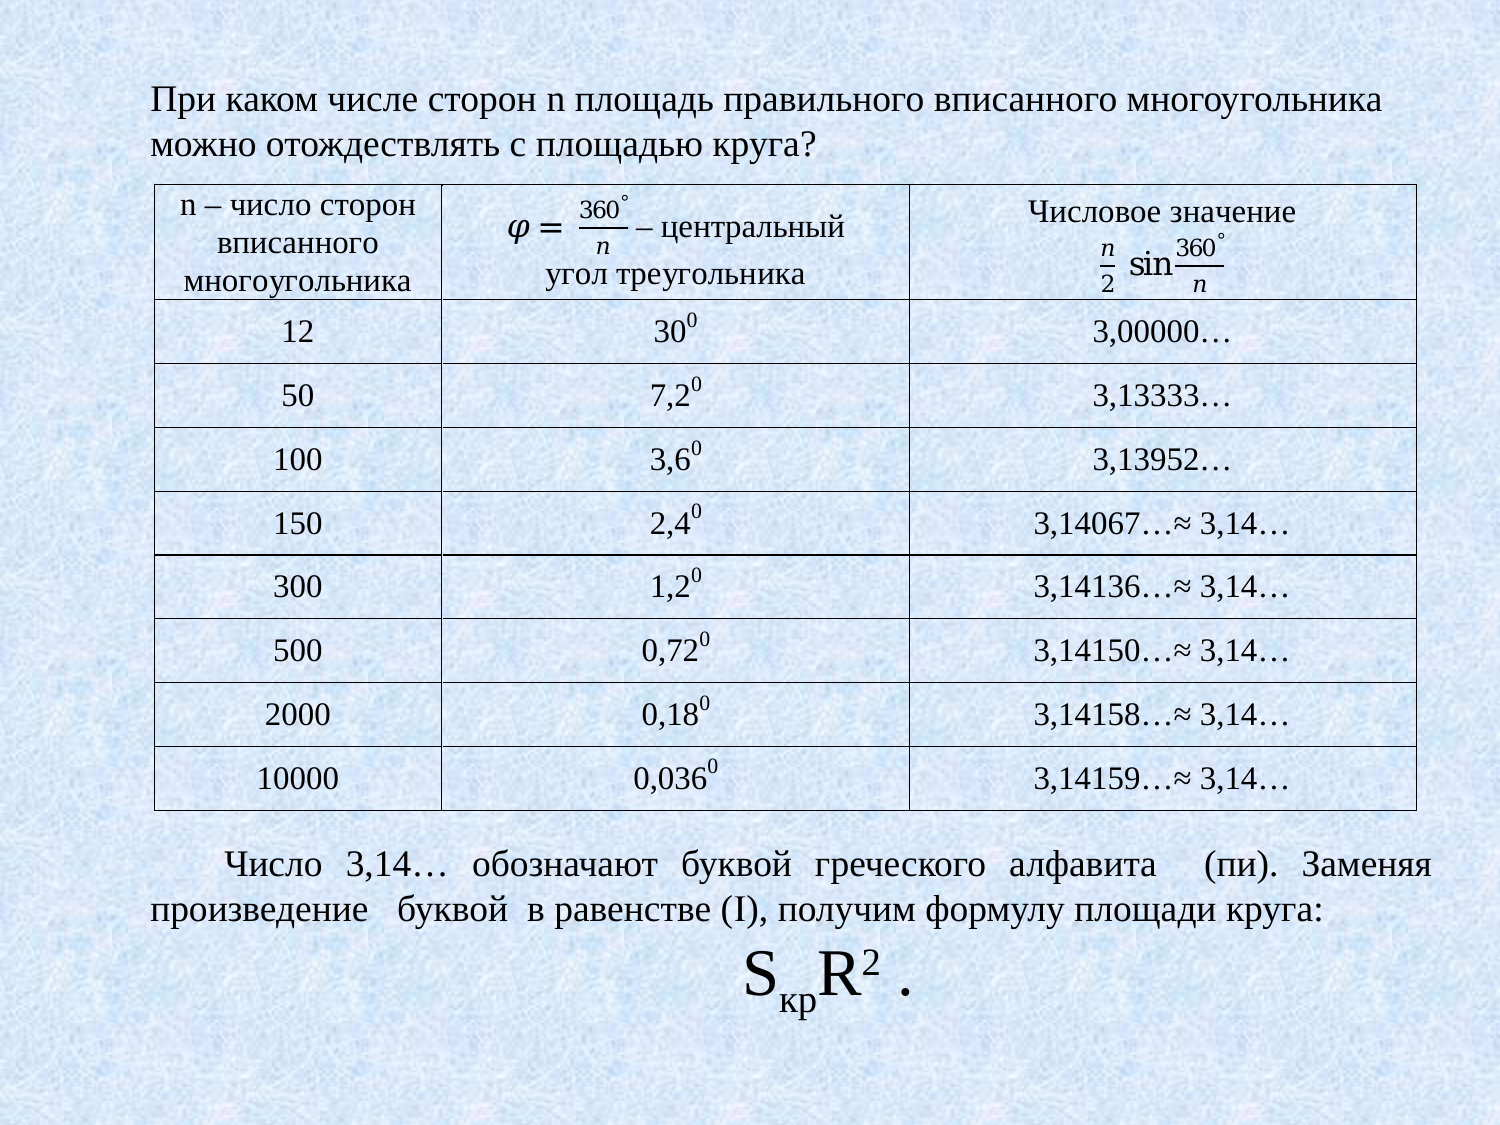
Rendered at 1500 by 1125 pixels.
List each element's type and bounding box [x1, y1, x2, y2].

picture [0, 0, 1500, 1125]
text_box [75, 184, 1448, 882]
